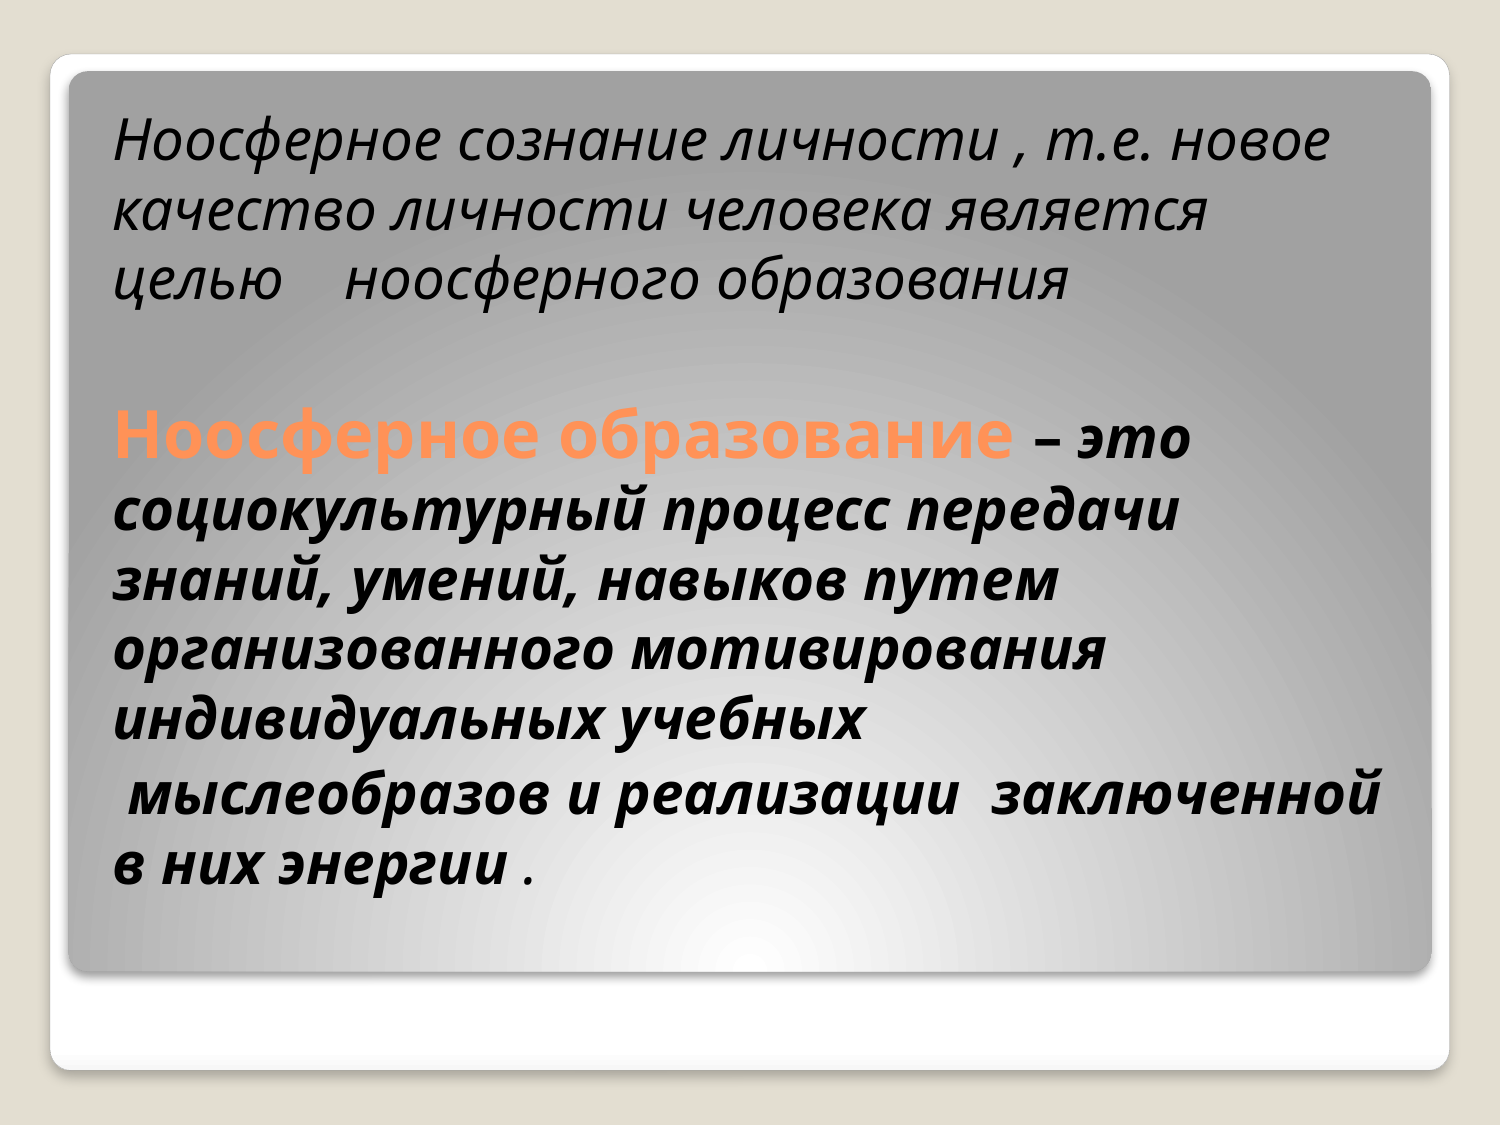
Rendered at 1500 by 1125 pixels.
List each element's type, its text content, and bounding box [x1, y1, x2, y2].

list Ноосферное сознание личности , т.е. новое качество личности человека является целью ноосферного образования Ноосферное образование – это социокультурный процесс передачи знаний, умений, навыков путем организованного мотивирования индивидуальных учебных мыслеобразов и реализации заключенной в них энергии . [82, 86, 1425, 953]
